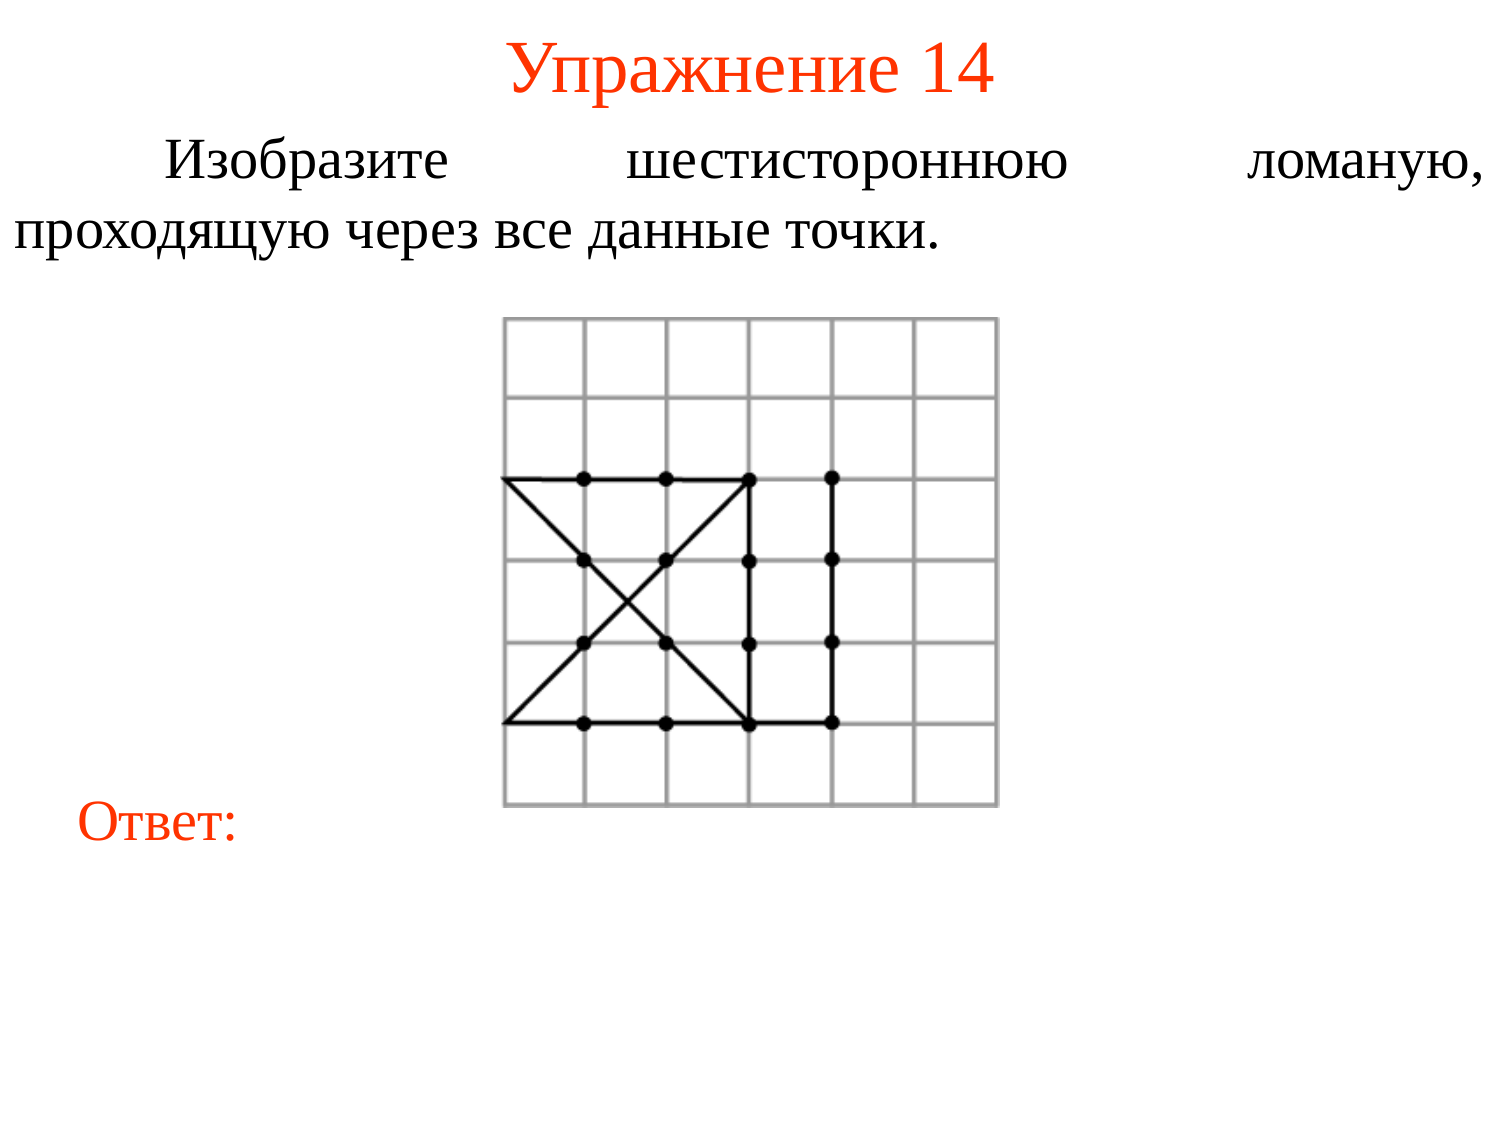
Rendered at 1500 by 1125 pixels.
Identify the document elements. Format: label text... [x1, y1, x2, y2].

title Упражнение 14 [112, 24, 1388, 100]
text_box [62, 317, 1000, 861]
text_box Изобразите шестистороннюю ломаную, проходящую через все данные точки. [0, 112, 1500, 268]
